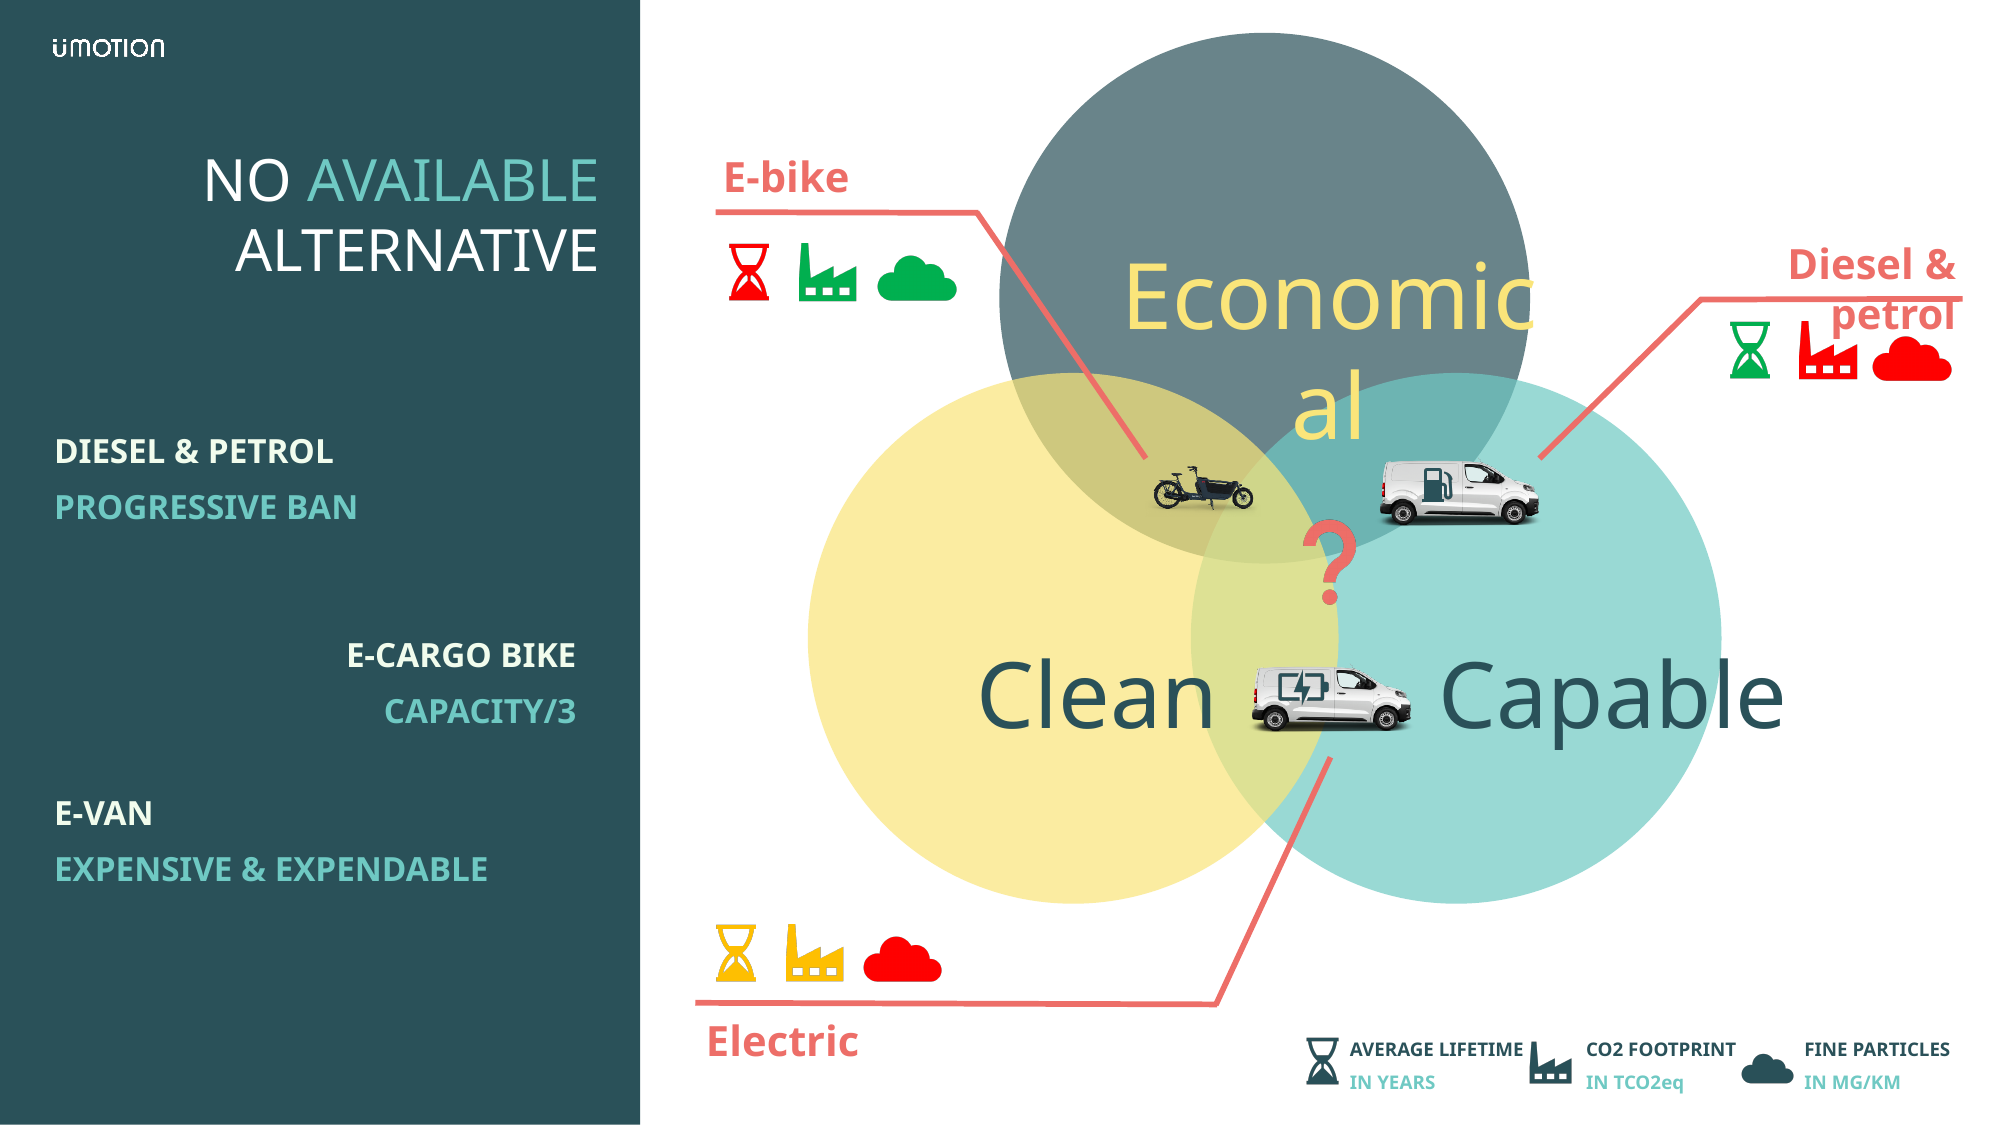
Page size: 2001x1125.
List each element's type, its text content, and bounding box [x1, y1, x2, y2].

text_box E-CARGO BIKE CAPACITY/3 [54, 621, 577, 730]
picture [872, 233, 962, 323]
text_box [0, 0, 641, 1125]
picture [43, 29, 172, 64]
text_box DIESEL & PETROL PROGRESSIVE BAN [54, 418, 583, 570]
text_box NO AVAILABLE ALTERNATIVE [20, 143, 583, 284]
text_box E-VAN EXPENSIVE & EXPENDABLE [54, 780, 577, 889]
text_box Electric [698, 1007, 1509, 1073]
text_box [694, 760, 1326, 1006]
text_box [1539, 229, 1964, 459]
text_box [583, 32, 2000, 1002]
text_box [1294, 1030, 1991, 1098]
picture [1867, 314, 1957, 404]
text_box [1716, 309, 1869, 391]
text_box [715, 143, 1147, 459]
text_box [715, 231, 868, 313]
picture [857, 914, 948, 1004]
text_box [702, 912, 855, 994]
